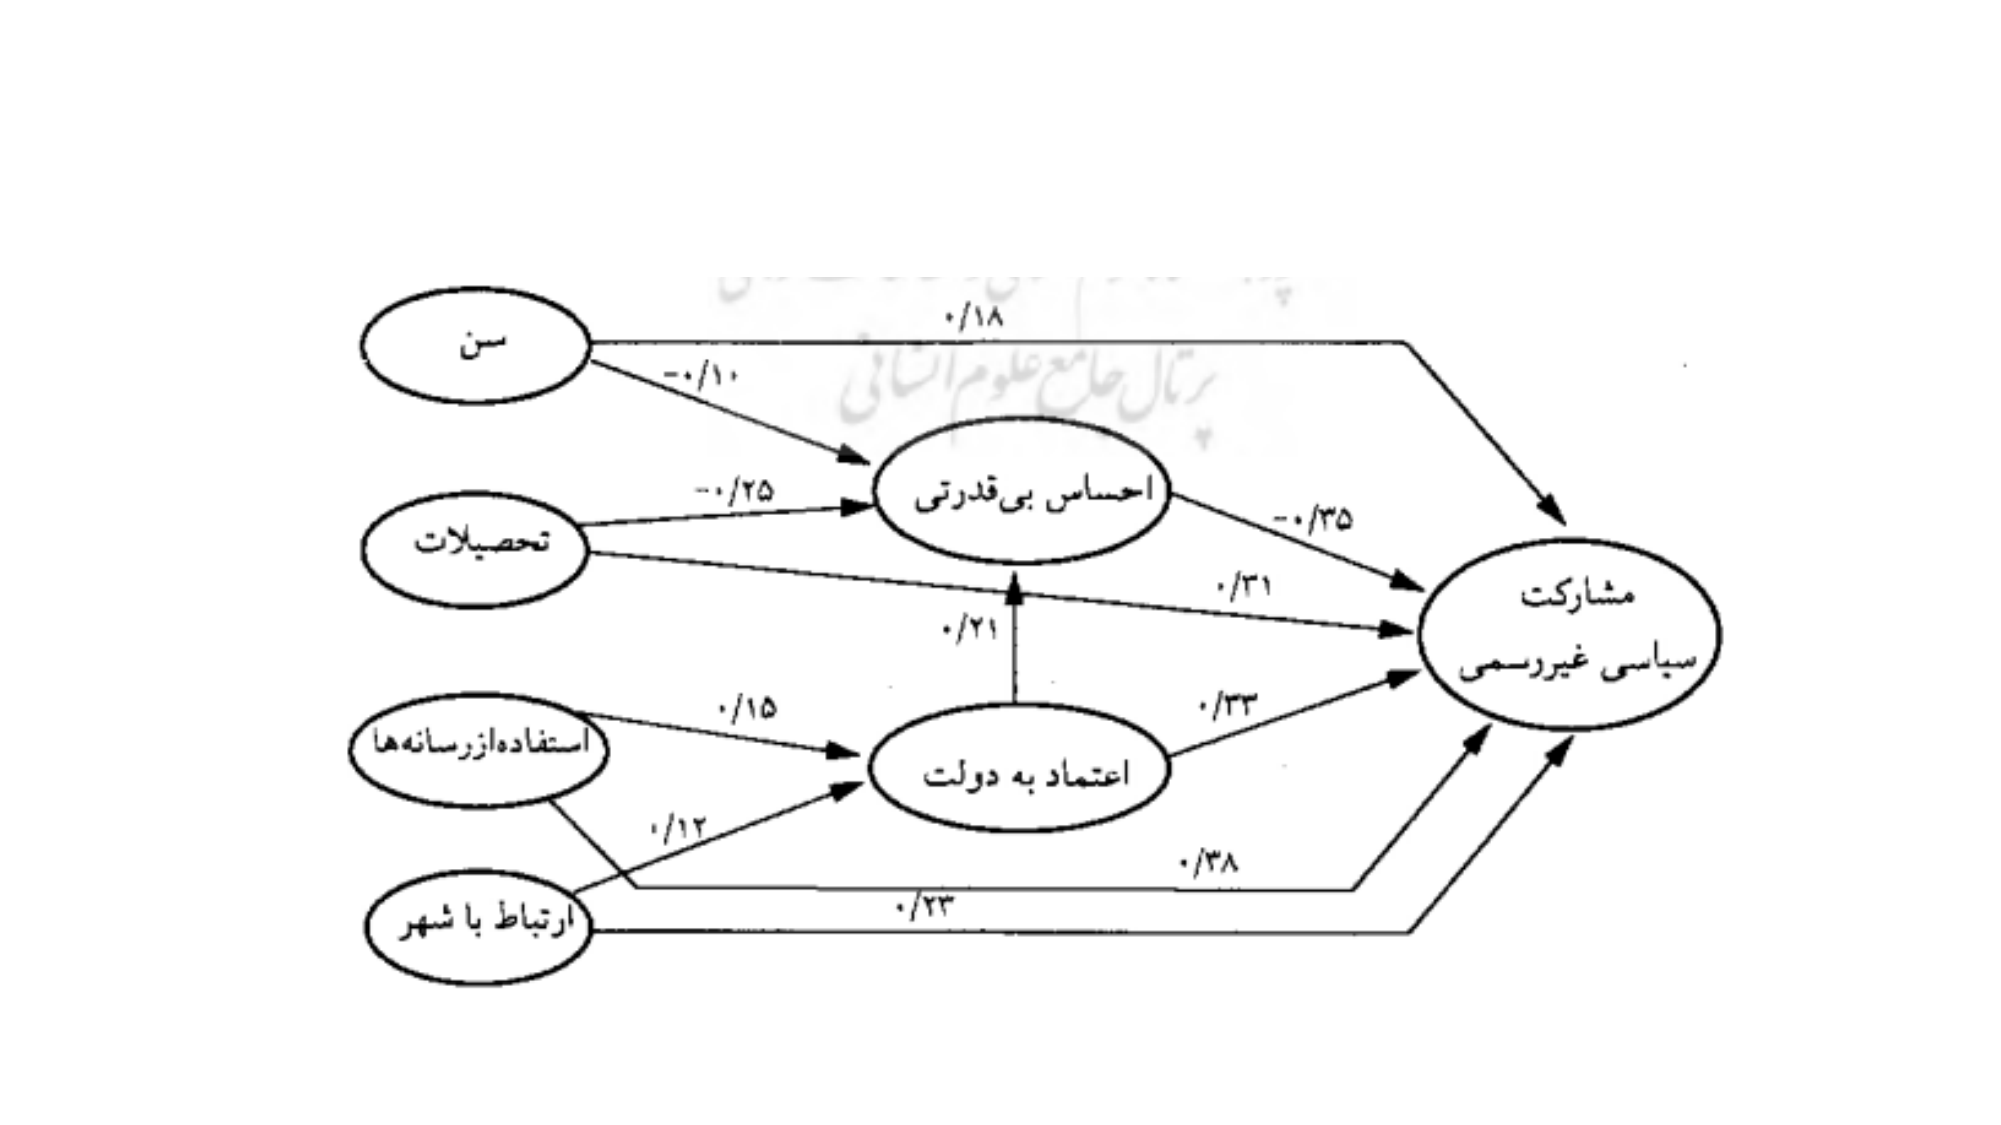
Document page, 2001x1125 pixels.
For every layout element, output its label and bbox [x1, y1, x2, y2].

list [329, 277, 1741, 1003]
